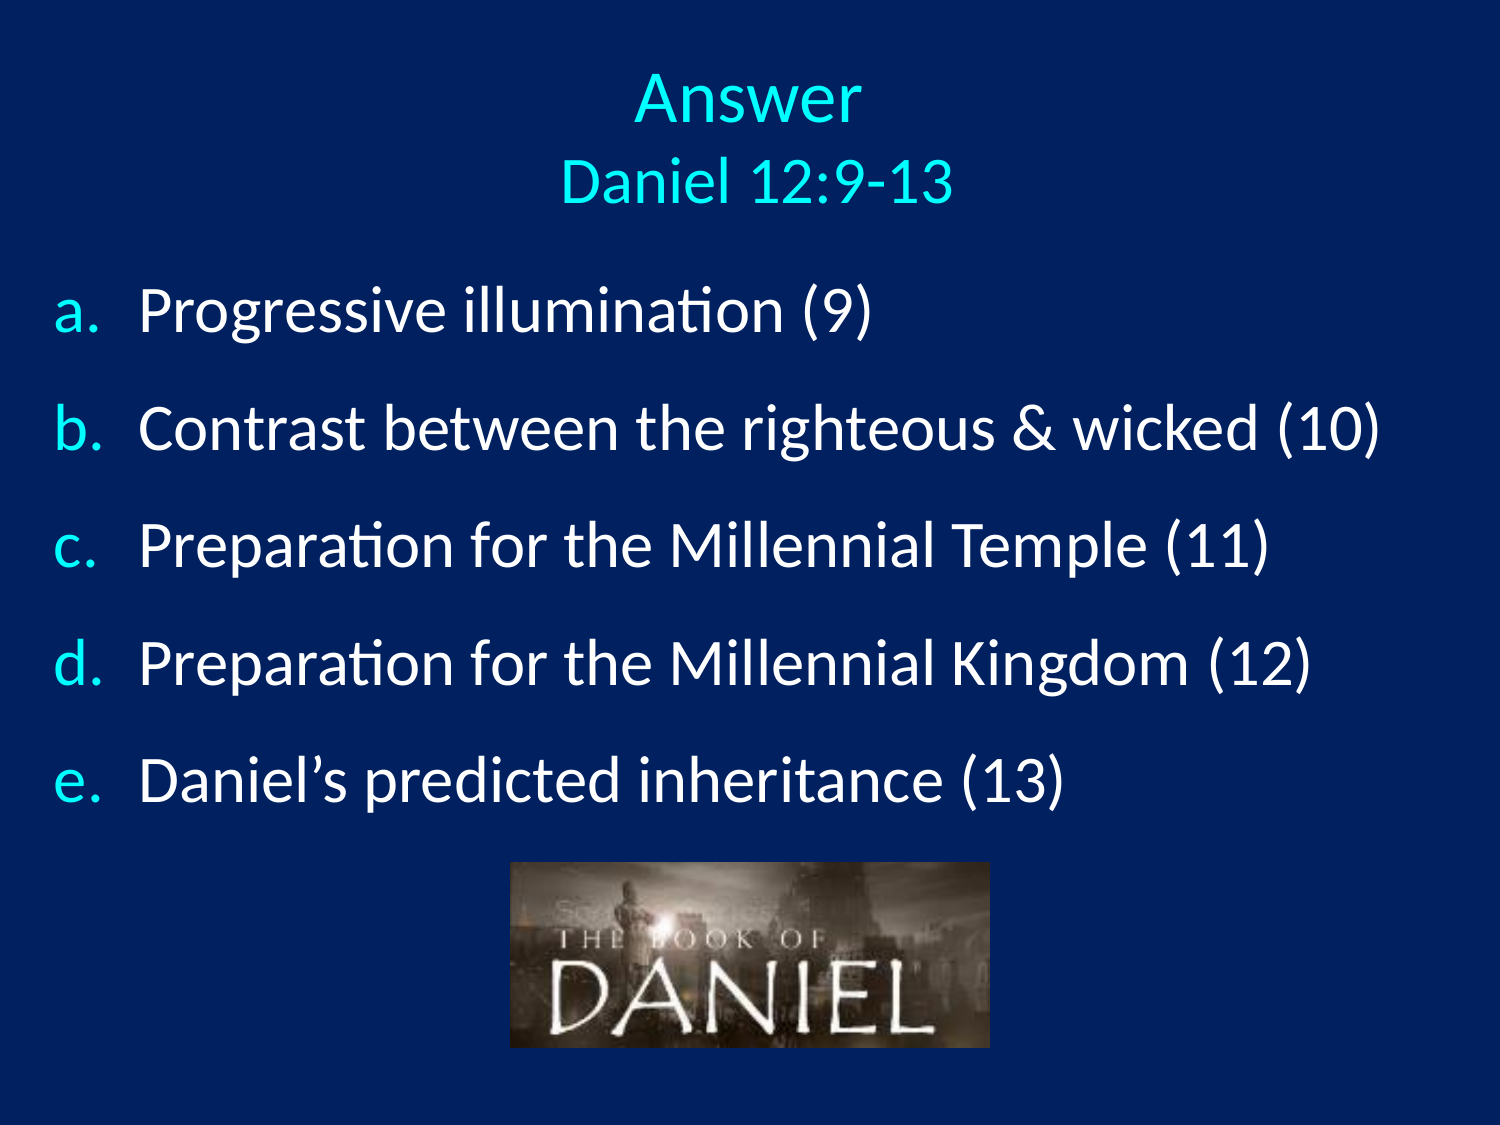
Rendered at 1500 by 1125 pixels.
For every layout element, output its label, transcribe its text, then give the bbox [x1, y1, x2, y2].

title Answer Daniel 12:9-13 [38, 39, 1477, 226]
list Progressive illumination (9) Contrast between the righteous & wicked (10) Preparation for the Millennial Temple (11) Preparation for the Millennial Kingdom (12) Daniel’s predicted inheritance (13) [38, 258, 1451, 851]
picture [509, 862, 990, 1049]
